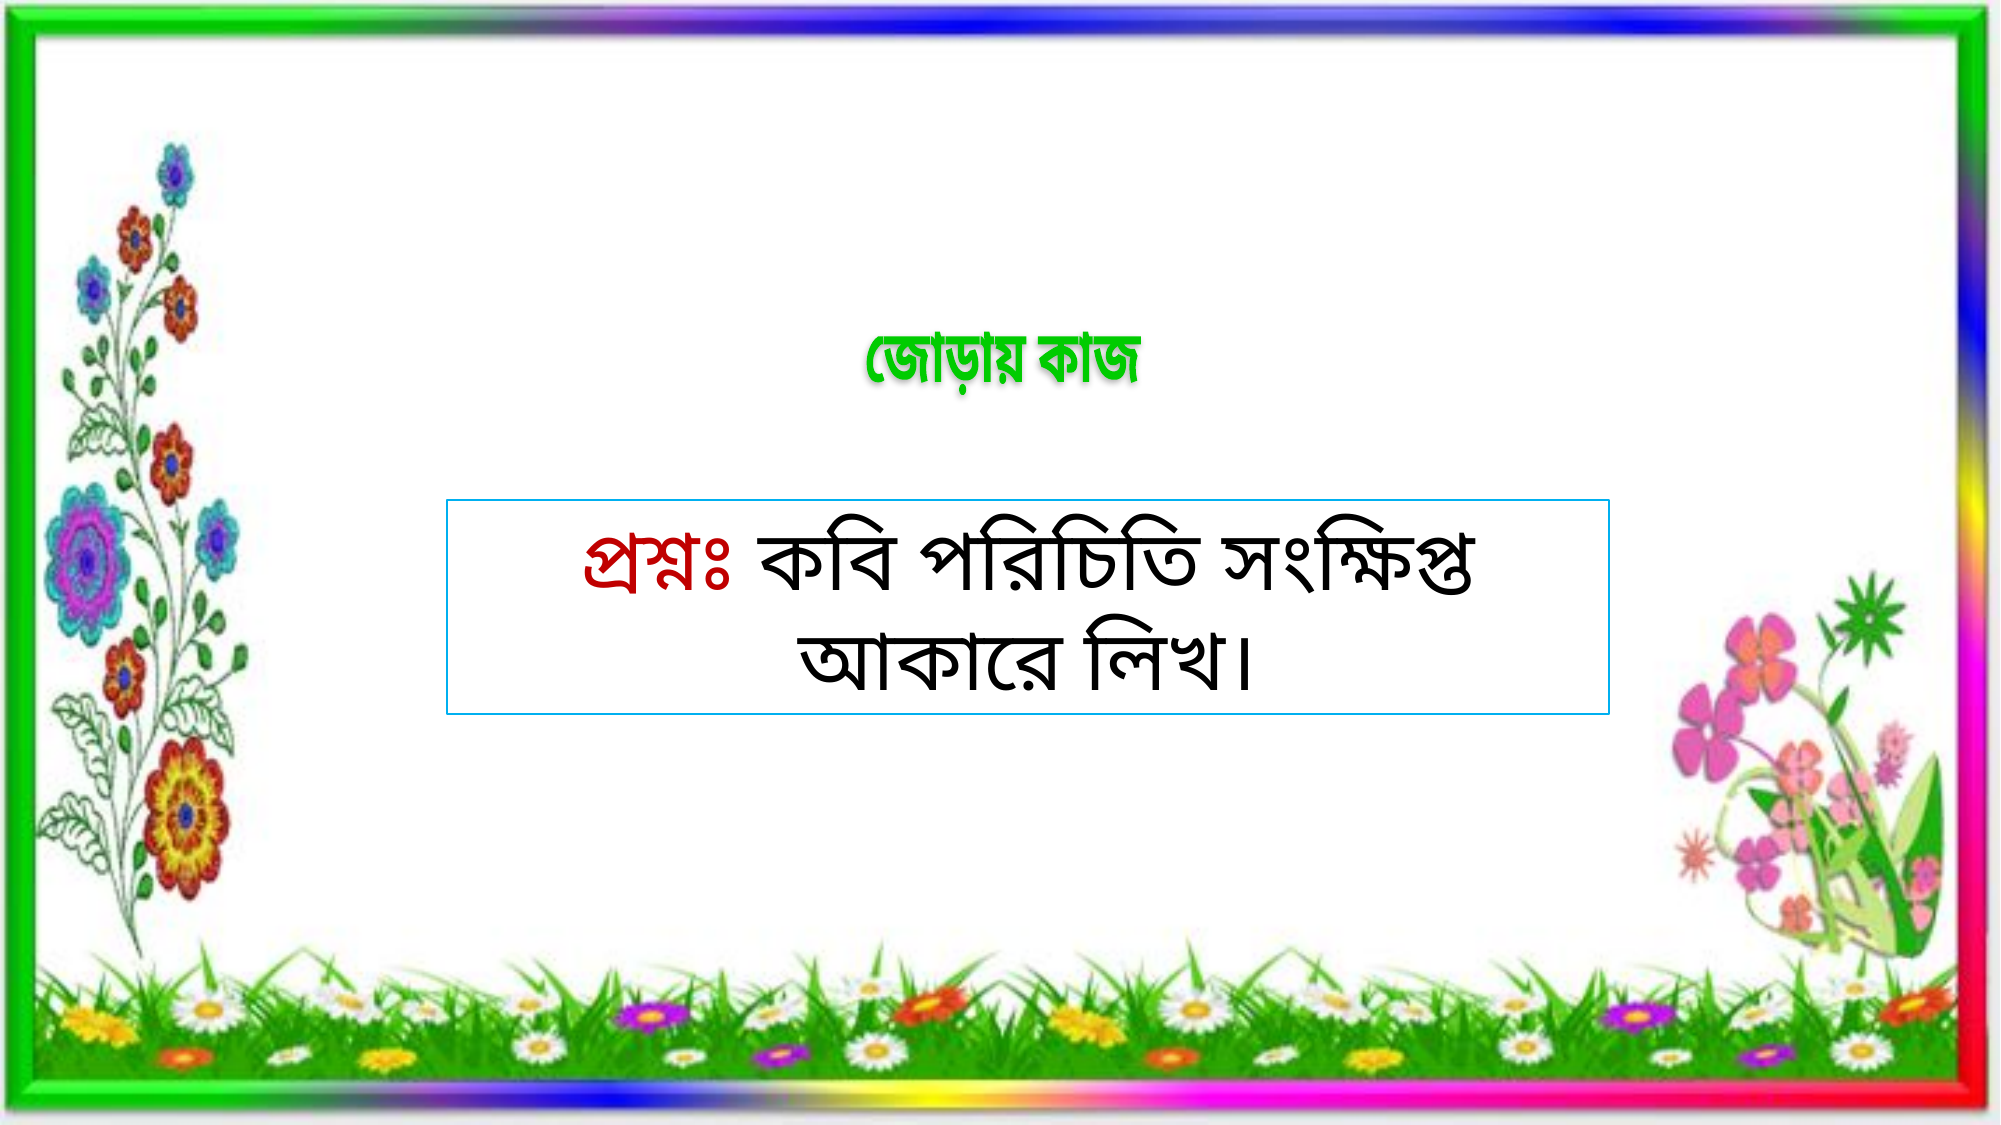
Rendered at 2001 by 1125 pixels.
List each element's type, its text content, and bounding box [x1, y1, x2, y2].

text_box প্রশ্নঃ কবি পরিচিতি সংক্ষিপ্ত আকারে লিখ। [447, 499, 1609, 715]
picture [0, 0, 2001, 1125]
